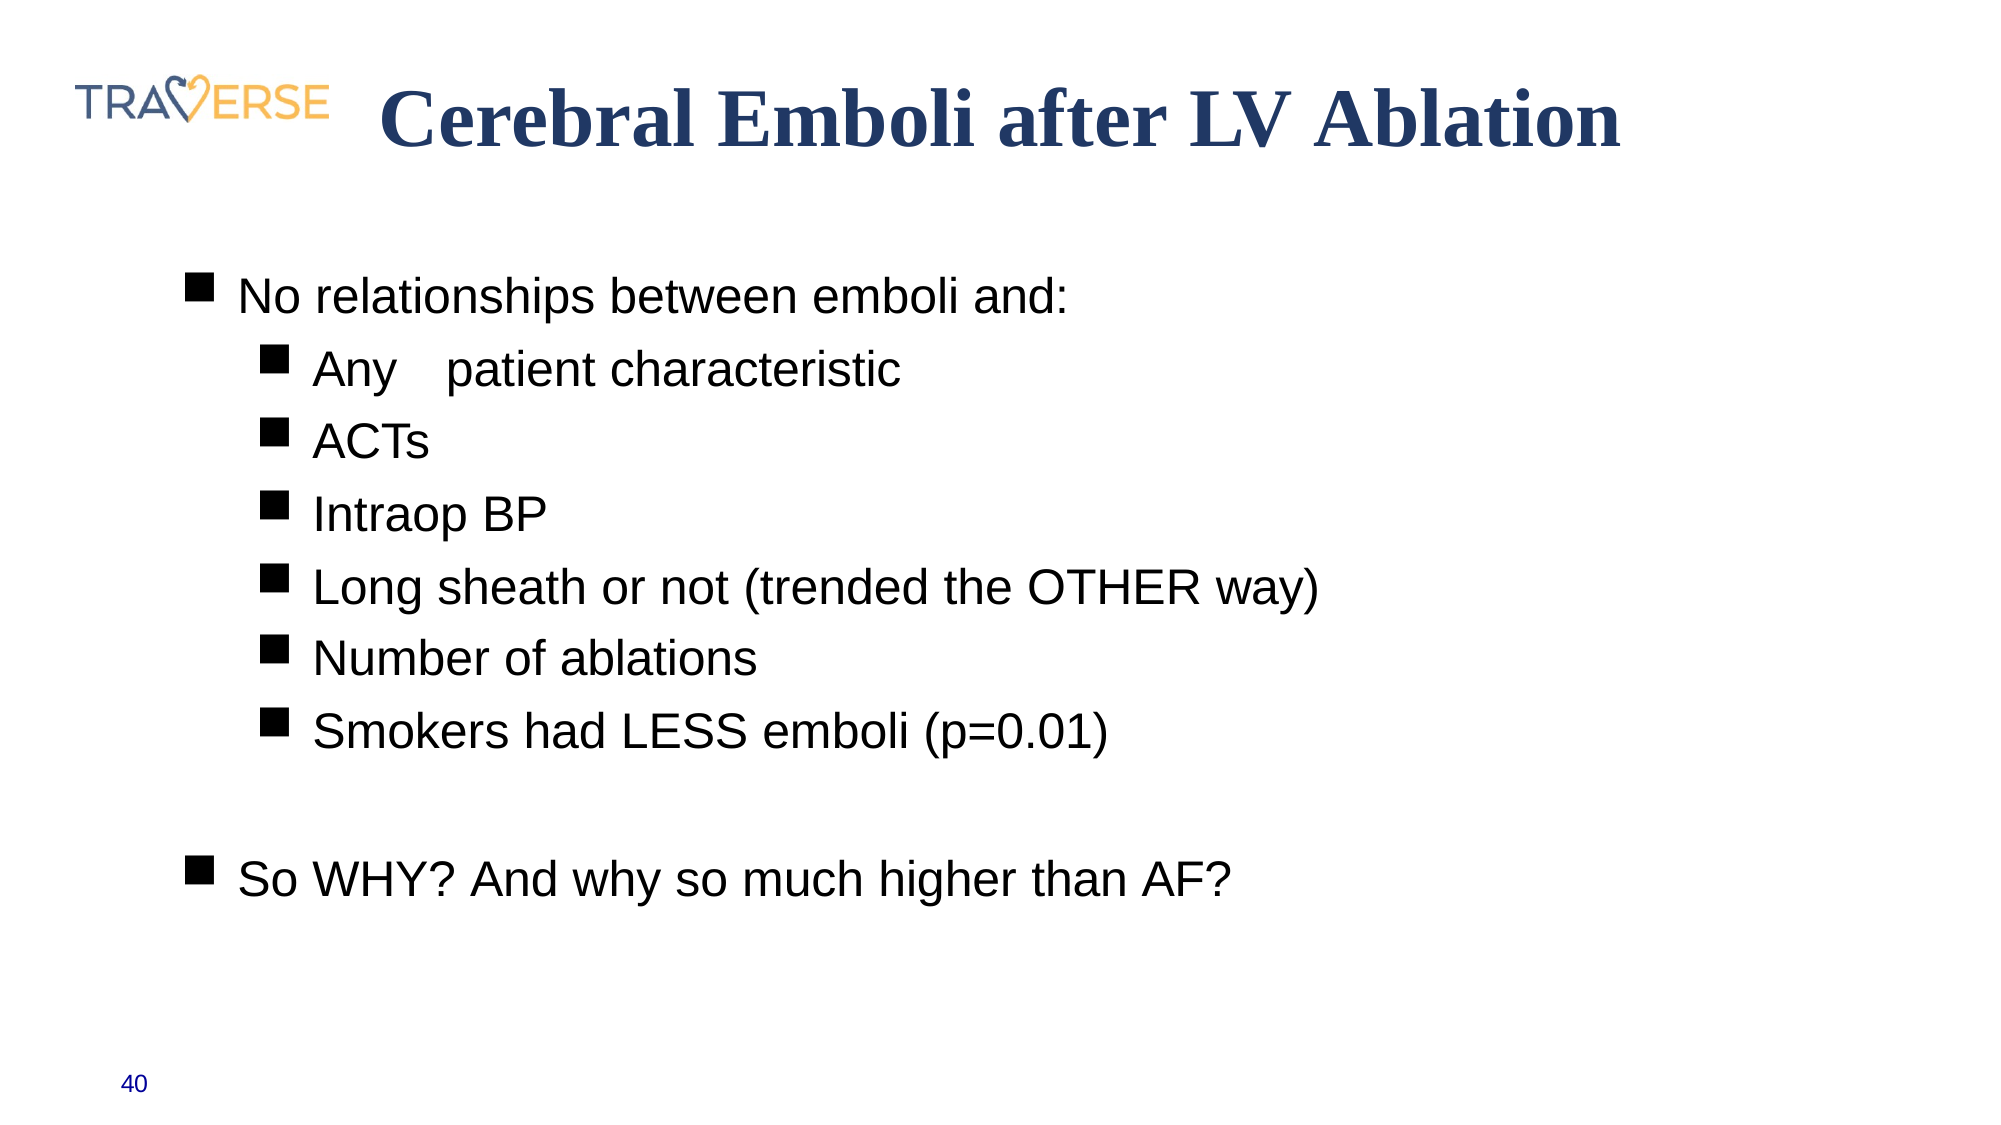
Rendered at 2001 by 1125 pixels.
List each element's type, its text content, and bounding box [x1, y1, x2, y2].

slide_number 39 [114, 1067, 157, 1125]
picture [74, 74, 329, 123]
text_box No relationships between emboli and: Any patient characteristic ACTs Intraop BP Long sheath or not (trended the OTHER way) Number of ablations Smokers had LESS emboli (p=0.01) So WHY? And why so much higher than AF? [178, 247, 1324, 907]
title Cerebral Emboli after LV Ablation [376, 60, 1624, 251]
